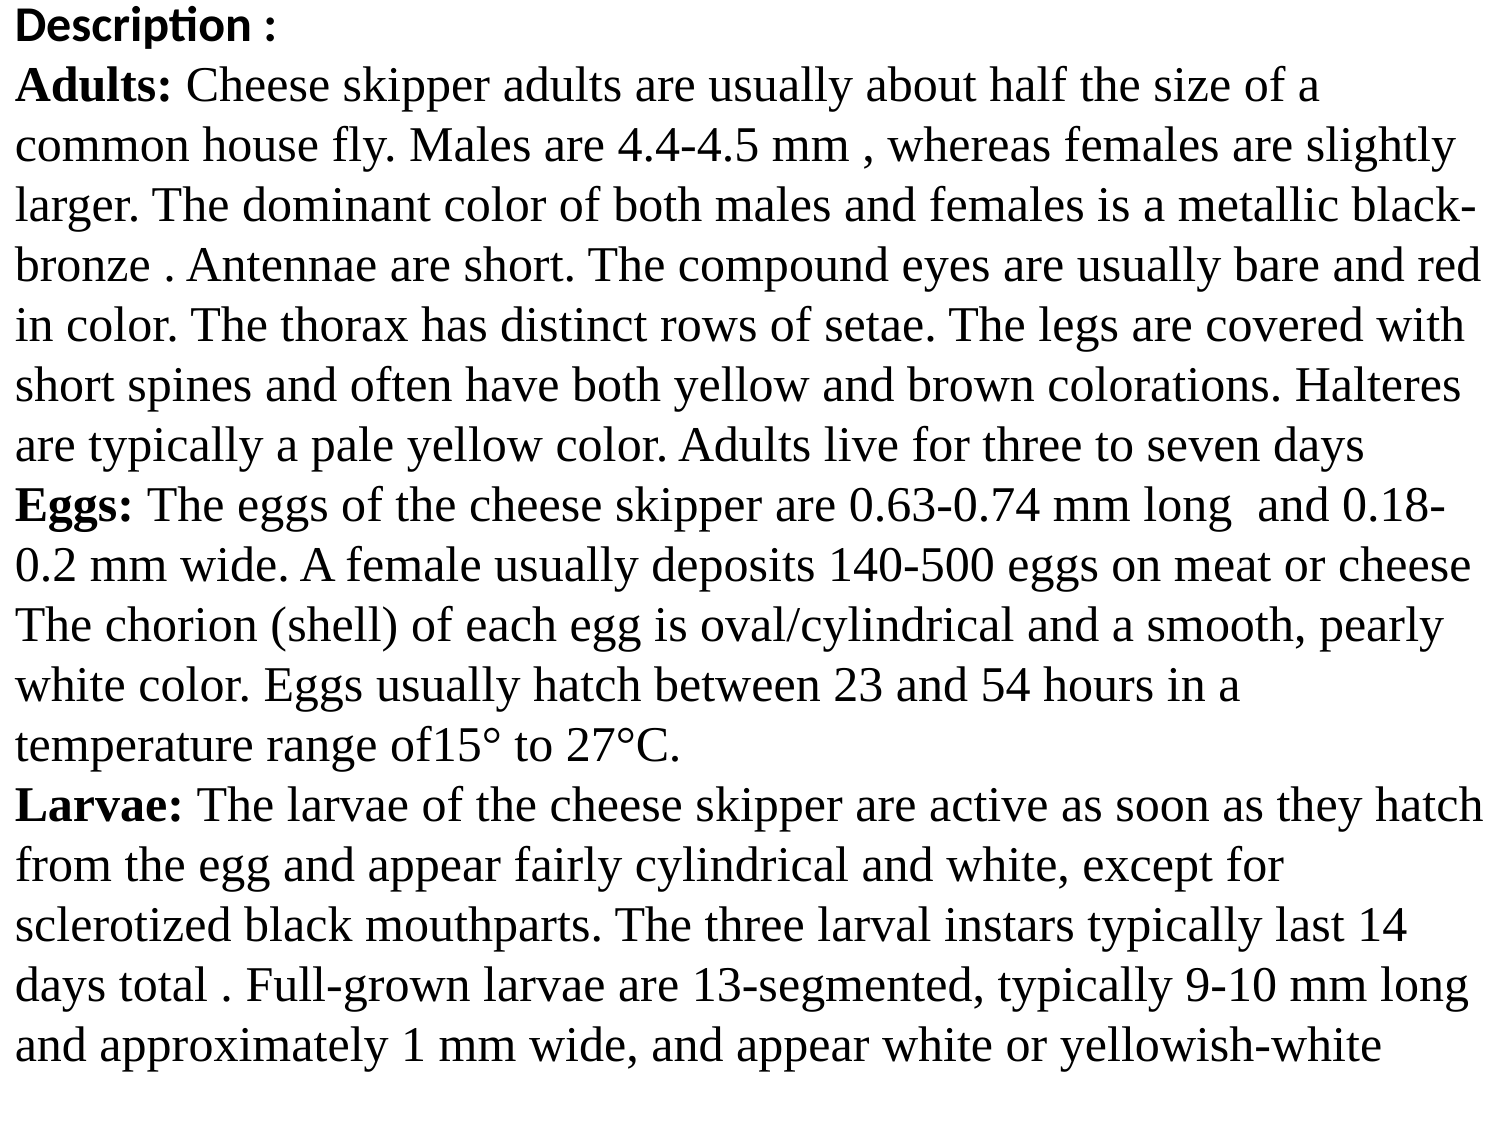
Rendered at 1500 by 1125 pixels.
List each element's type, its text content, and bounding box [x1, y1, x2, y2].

text_box Description : Adults: Cheese skipper adults are usually about half the size of a common house fly. Males are 4.4-4.5 mm , whereas females are slightly larger. The dominant color of both males and females is a metallic black-bronze . Antennae are short. The compound eyes are usually bare and red in color. The thorax has distinct rows of setae. The legs are covered with short spines and often have both yellow and brown colorations. Halteres are typically a pale yellow color. Adults live for three to seven days Eggs: The eggs of the cheese skipper are 0.63-0.74 mm long and 0.18-0.2 mm wide. A female usually deposits 140-500 eggs on meat or cheese The chorion (shell) of each egg is oval/cylindrical and a smooth, pearly white color. Eggs usually hatch between 23 and 54 hours in a temperature range of15° to 27°C. Larvae: The larvae of the cheese skipper are active as soon as they hatch from the egg and appear fairly cylindrical and white, except for sclerotized black mouthparts. The three larval instars typically last 14 days total . Full-grown larvae are 13-segmented, typically 9-10 mm long and approximately 1 mm wide, and appear white or yellowish-white [0, 0, 1500, 1124]
